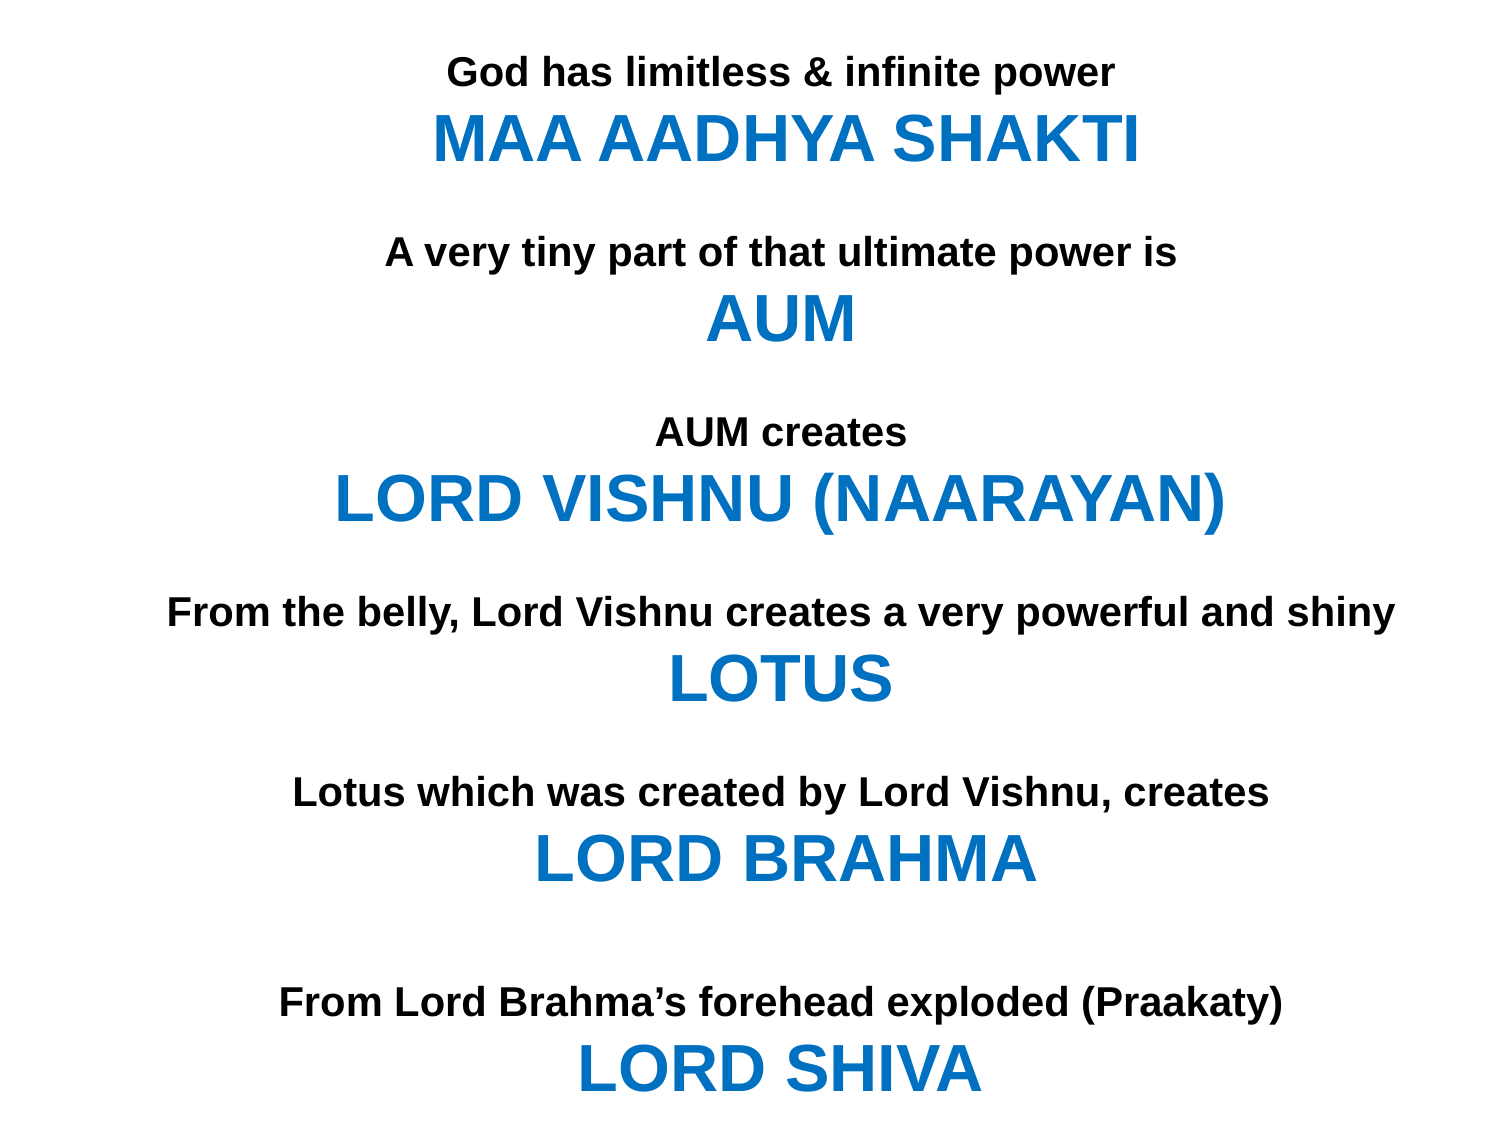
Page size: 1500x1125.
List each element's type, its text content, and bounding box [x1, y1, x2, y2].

text_box God has limitless & infinite power MAA AADHYA SHAKTI A very tiny part of that ultimate power is AUM AUM creates LORD VISHNU (NAARAYAN) From the belly, Lord Vishnu creates a very powerful and shiny LOTUS Lotus which was created by Lord Vishnu, creates LORD BRAHMA From Lord Brahma’s forehead exploded (Praakaty) LORD SHIVA [62, 37, 1500, 1125]
